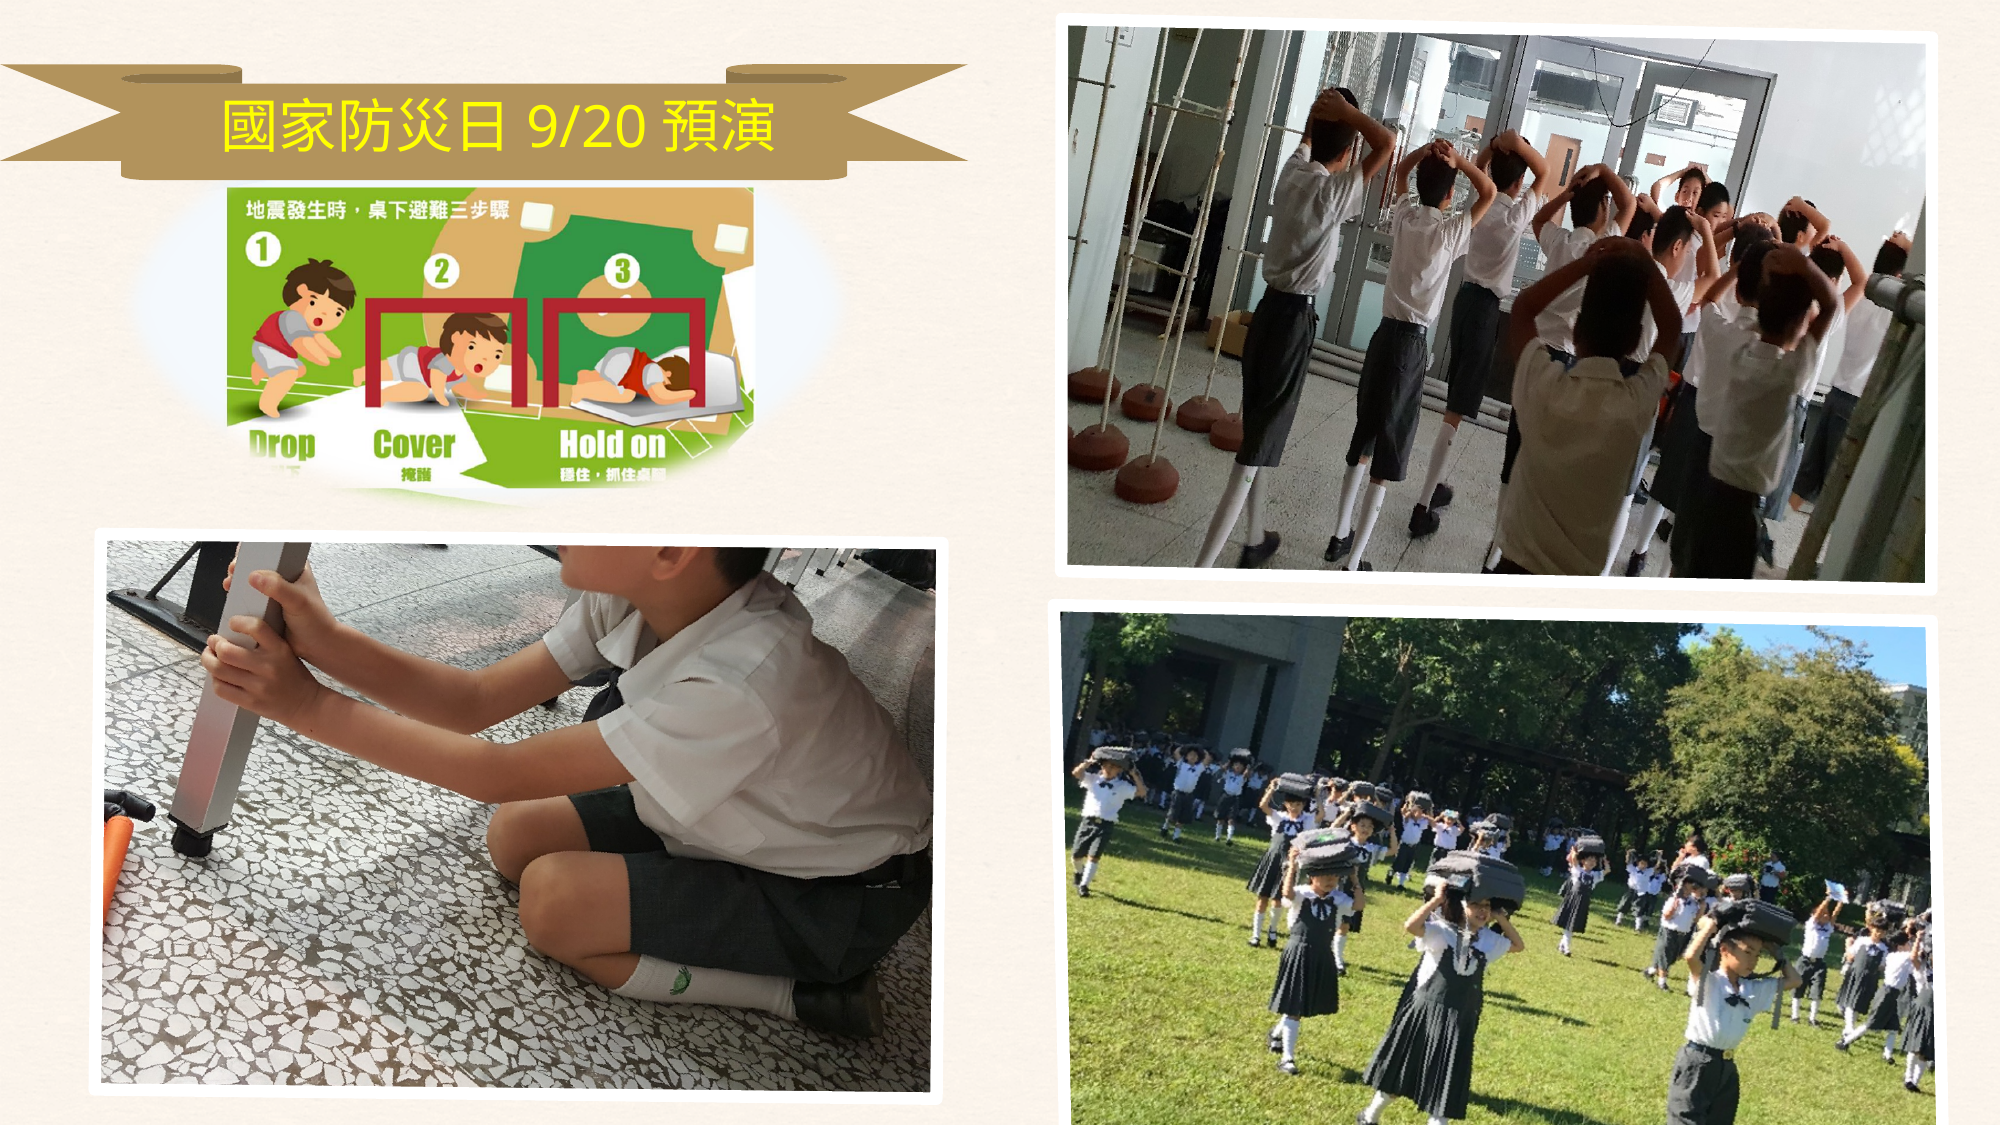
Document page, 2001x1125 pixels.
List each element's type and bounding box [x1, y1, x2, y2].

text_box [0, 64, 969, 181]
picture [44, 181, 993, 1125]
picture [1002, 0, 1995, 1125]
